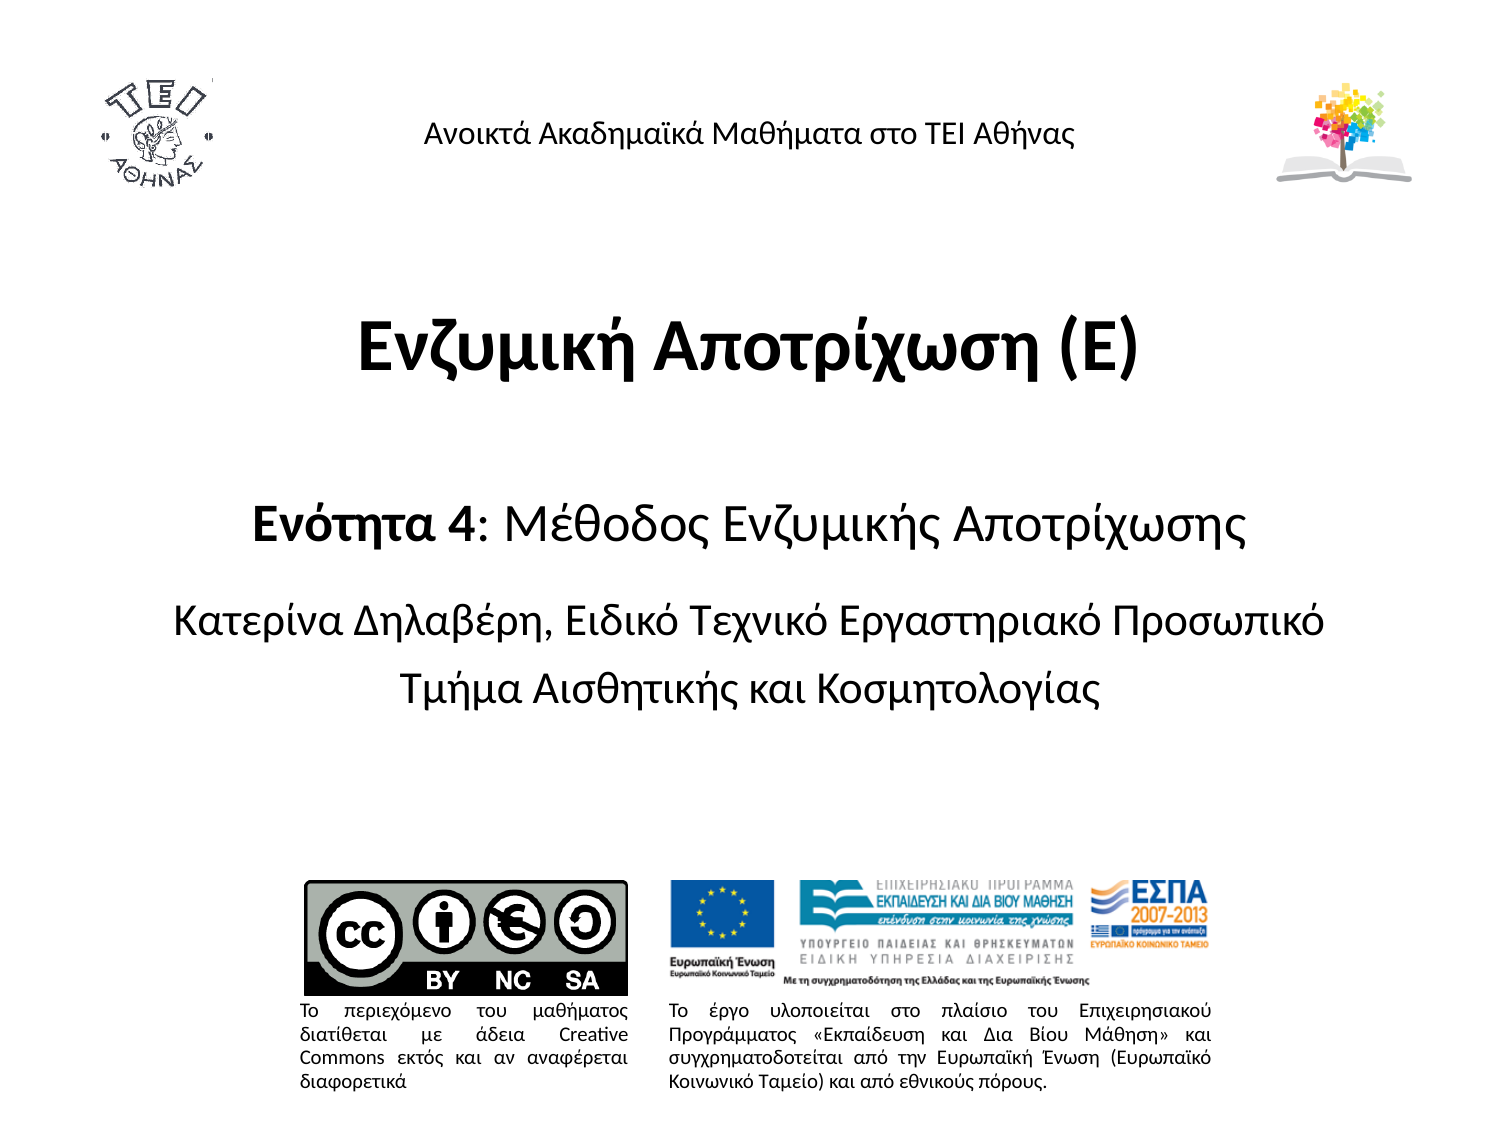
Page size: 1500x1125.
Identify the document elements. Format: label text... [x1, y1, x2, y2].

picture [663, 880, 1214, 996]
subtitle Ενότητα 4: Μέθοδος Ενζυμικής Αποτρίχωσης Κατερίνα Δηλαβέρη, Ειδικό Τεχνικό Εργαστηριακό Προσωπικό Τμήμα Αισθητικής και Κοσμητολογίας [0, 479, 1500, 823]
title Ενζυμική Αποτρίχωση (Ε) [112, 219, 1388, 461]
picture [1273, 77, 1414, 185]
picture [100, 77, 213, 193]
table_header Το περιεχόμενο του μαθήματος διατίθεται με άδεια Creative Commons εκτός και αν αναφέρεται διαφορετικά [289, 999, 640, 1125]
table_header Το έργο υλοποιείται στο πλαίσιο του Επιχειρησιακού Προγράμματος «Εκπαίδευση και Δια Βίου Μάθηση» και συγχρηματοδοτείται από την Ευρωπαϊκή Ένωση (Ευρωπαϊκό Κοινωνικό Ταμείο) και από εθνικούς πόρους. [640, 999, 1223, 1125]
picture [303, 880, 628, 996]
text_box Ανοικτά Ακαδημαϊκά Μαθήματα στο ΤΕΙ Αθήνας [217, 103, 1268, 159]
